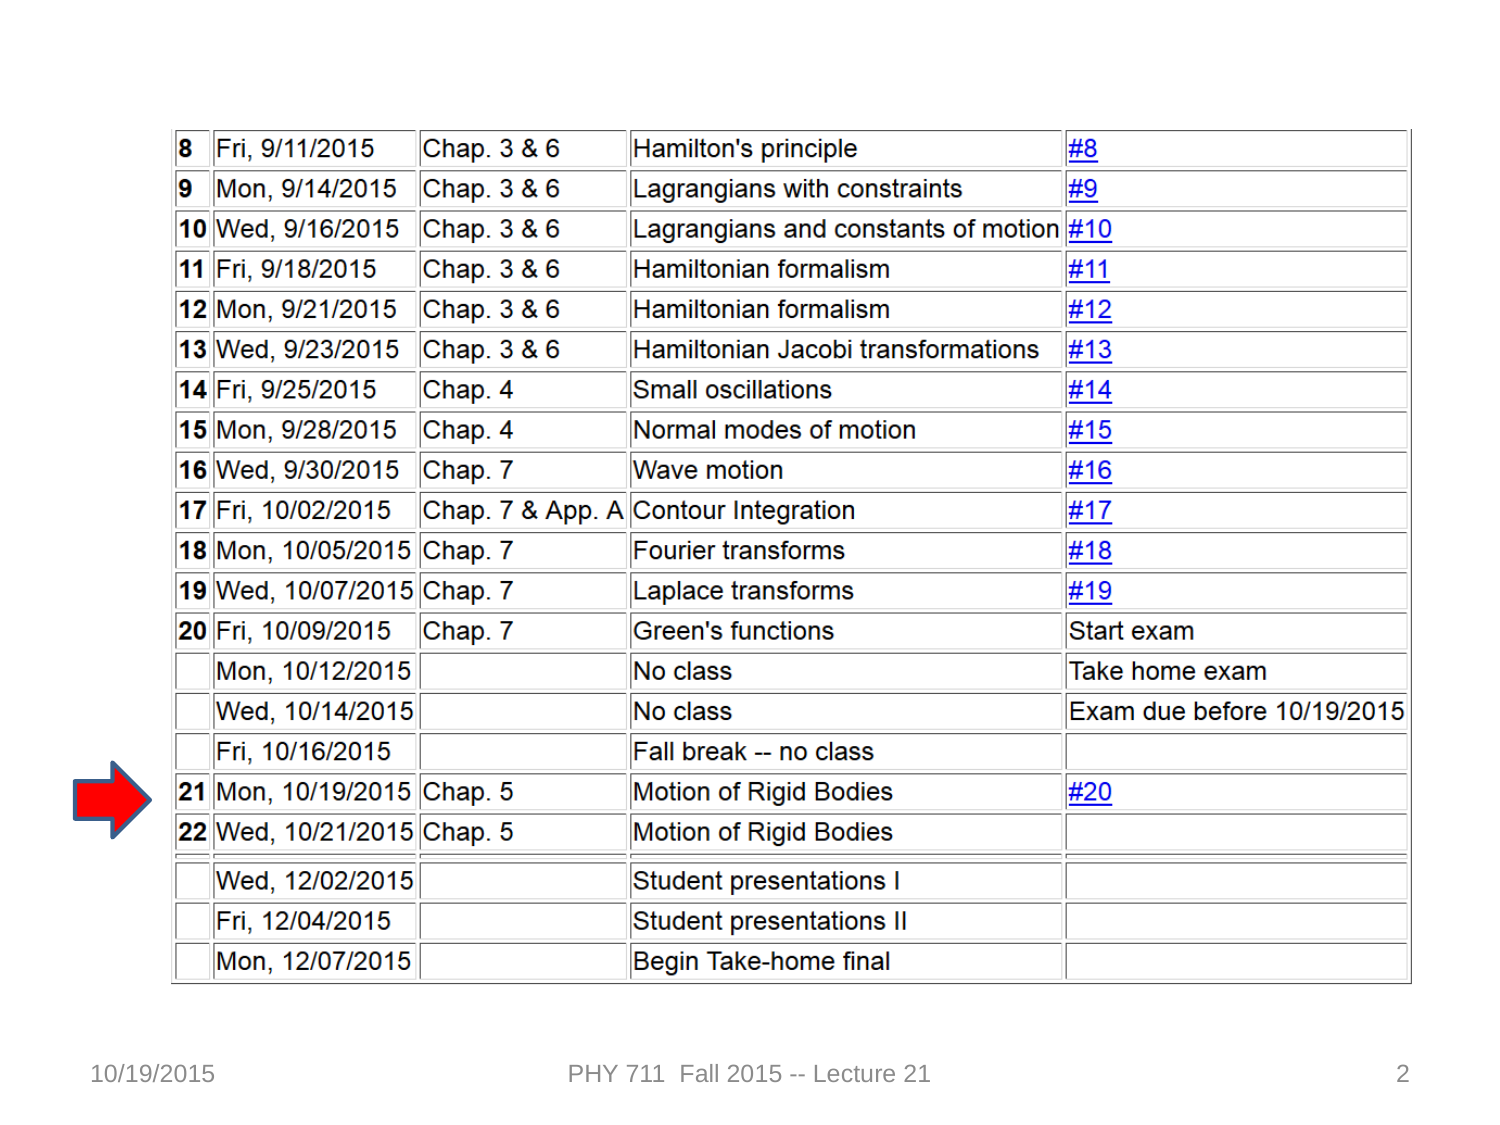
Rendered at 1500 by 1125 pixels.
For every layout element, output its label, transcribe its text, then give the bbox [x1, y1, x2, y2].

picture [156, 129, 1426, 996]
text_box [72, 760, 151, 840]
footer PHY 711 Fall 2015 -- Lecture 21 [512, 1042, 988, 1103]
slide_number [75, 1042, 425, 1103]
slide_number 2 [1074, 1042, 1425, 1103]
